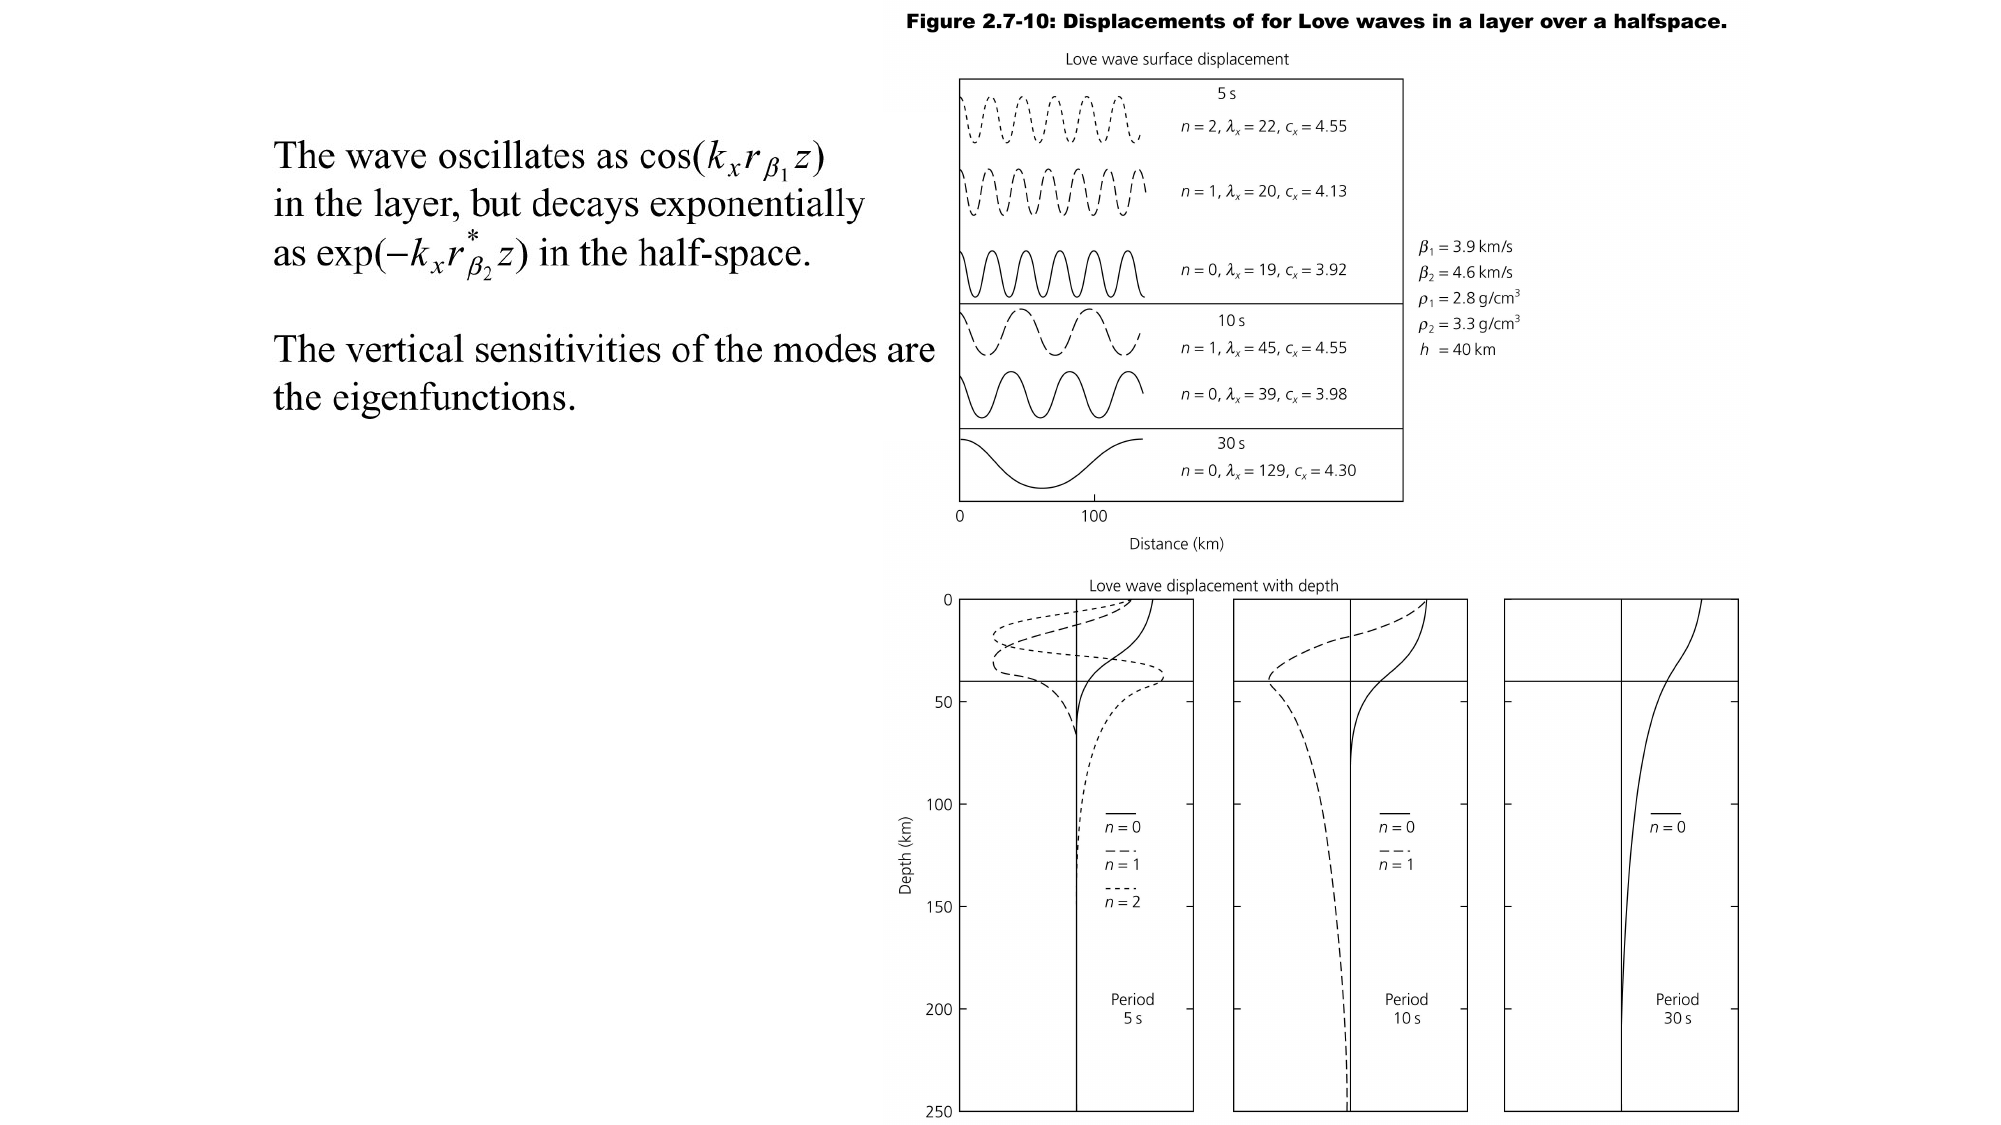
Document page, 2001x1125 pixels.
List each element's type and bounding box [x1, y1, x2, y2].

picture [249, 0, 1750, 1125]
